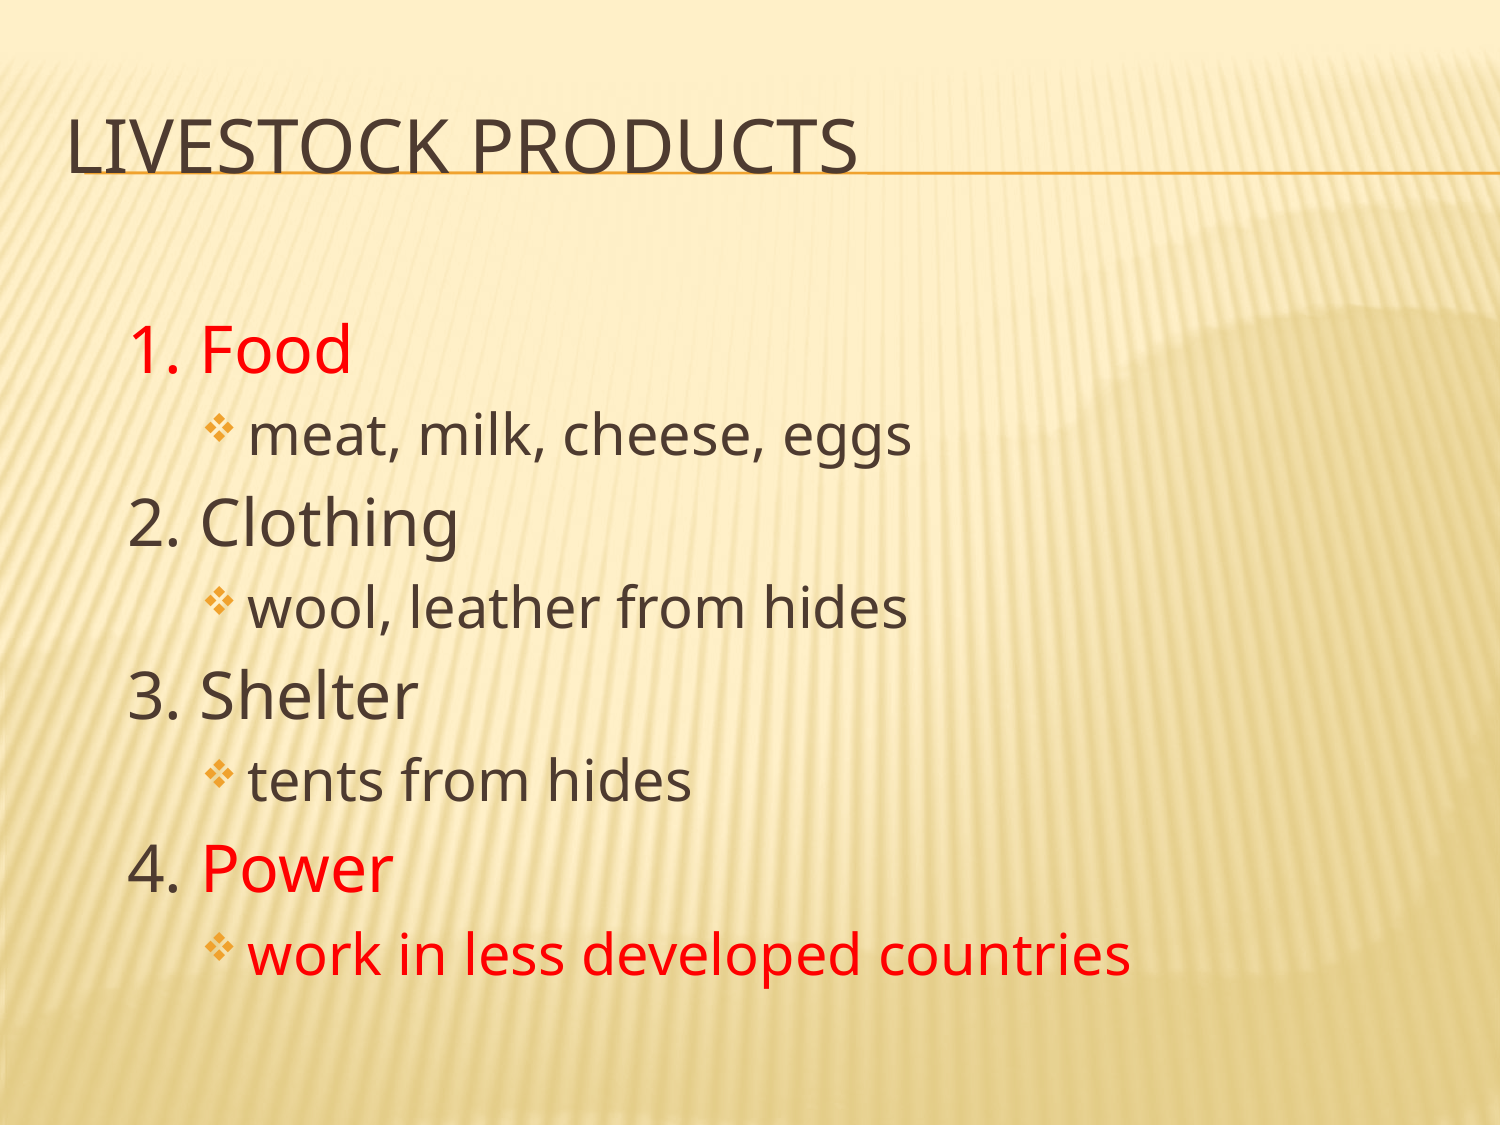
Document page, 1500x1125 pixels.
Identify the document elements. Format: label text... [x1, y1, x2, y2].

title Livestock Products [50, 75, 1475, 213]
list 1. Food meat, milk, cheese, eggs 2. Clothing wool, leather from hides 3. Shelter tents from hides 4. Power work in less developed countries [112, 299, 1388, 1000]
